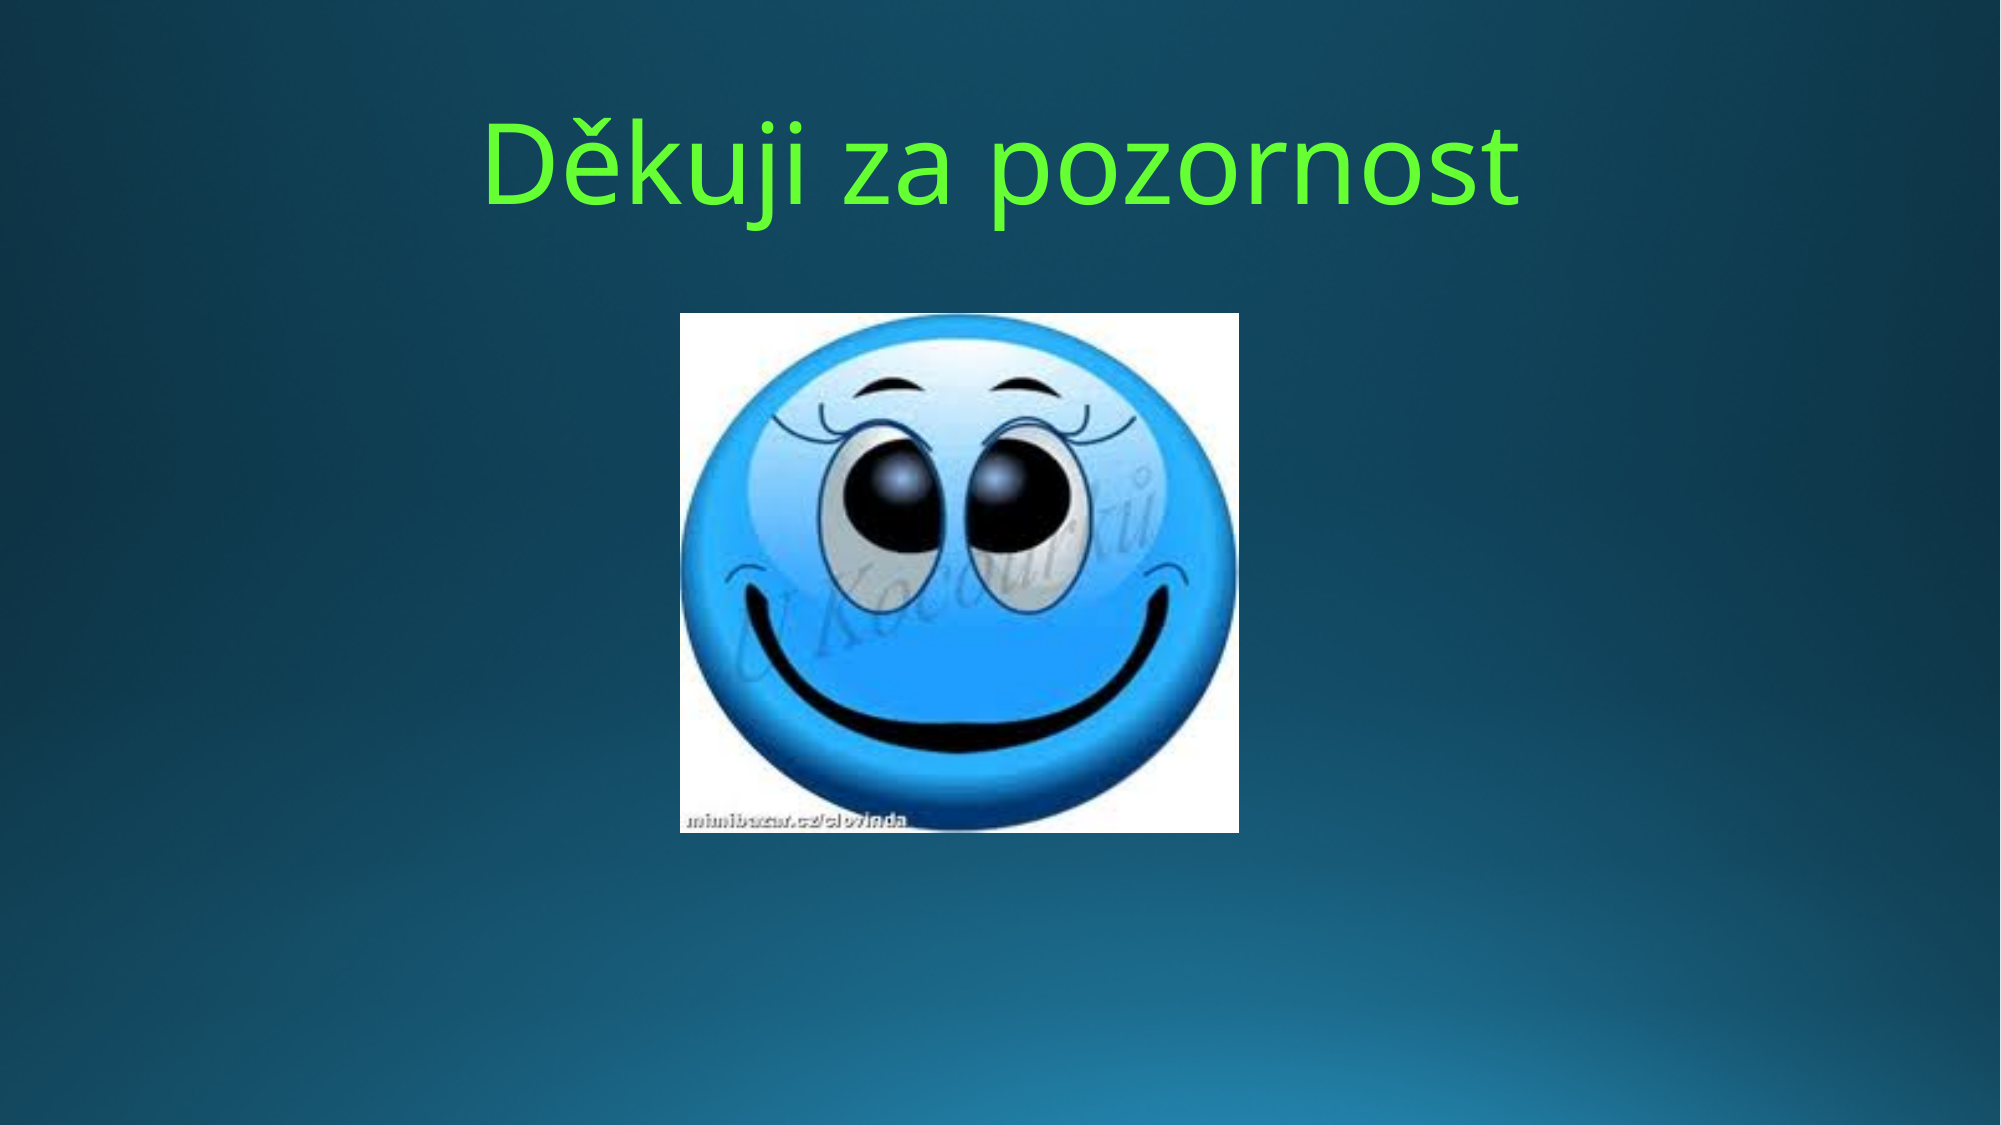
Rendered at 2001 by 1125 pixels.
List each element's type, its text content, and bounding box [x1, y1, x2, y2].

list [680, 313, 1239, 833]
title Děkuji za pozornost [137, 59, 1863, 278]
picture [0, 0, 2001, 1125]
